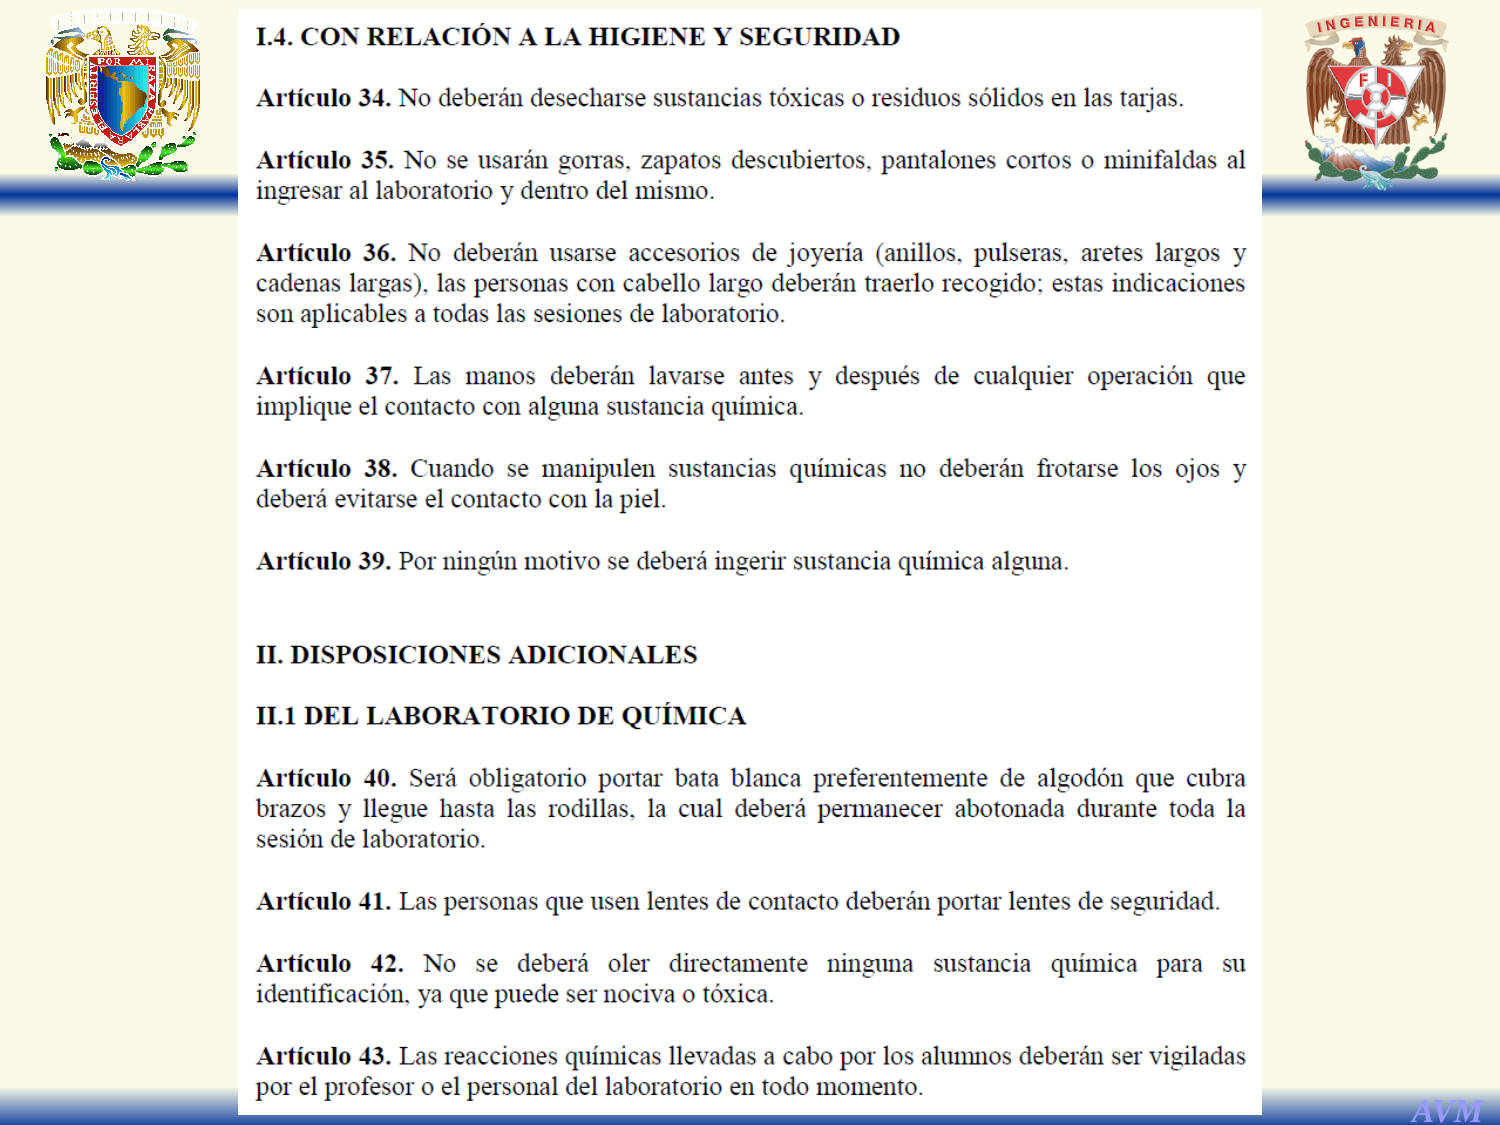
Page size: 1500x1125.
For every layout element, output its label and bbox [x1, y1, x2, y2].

picture [1299, 5, 1453, 198]
picture [46, 8, 200, 181]
picture [238, 9, 1262, 1115]
